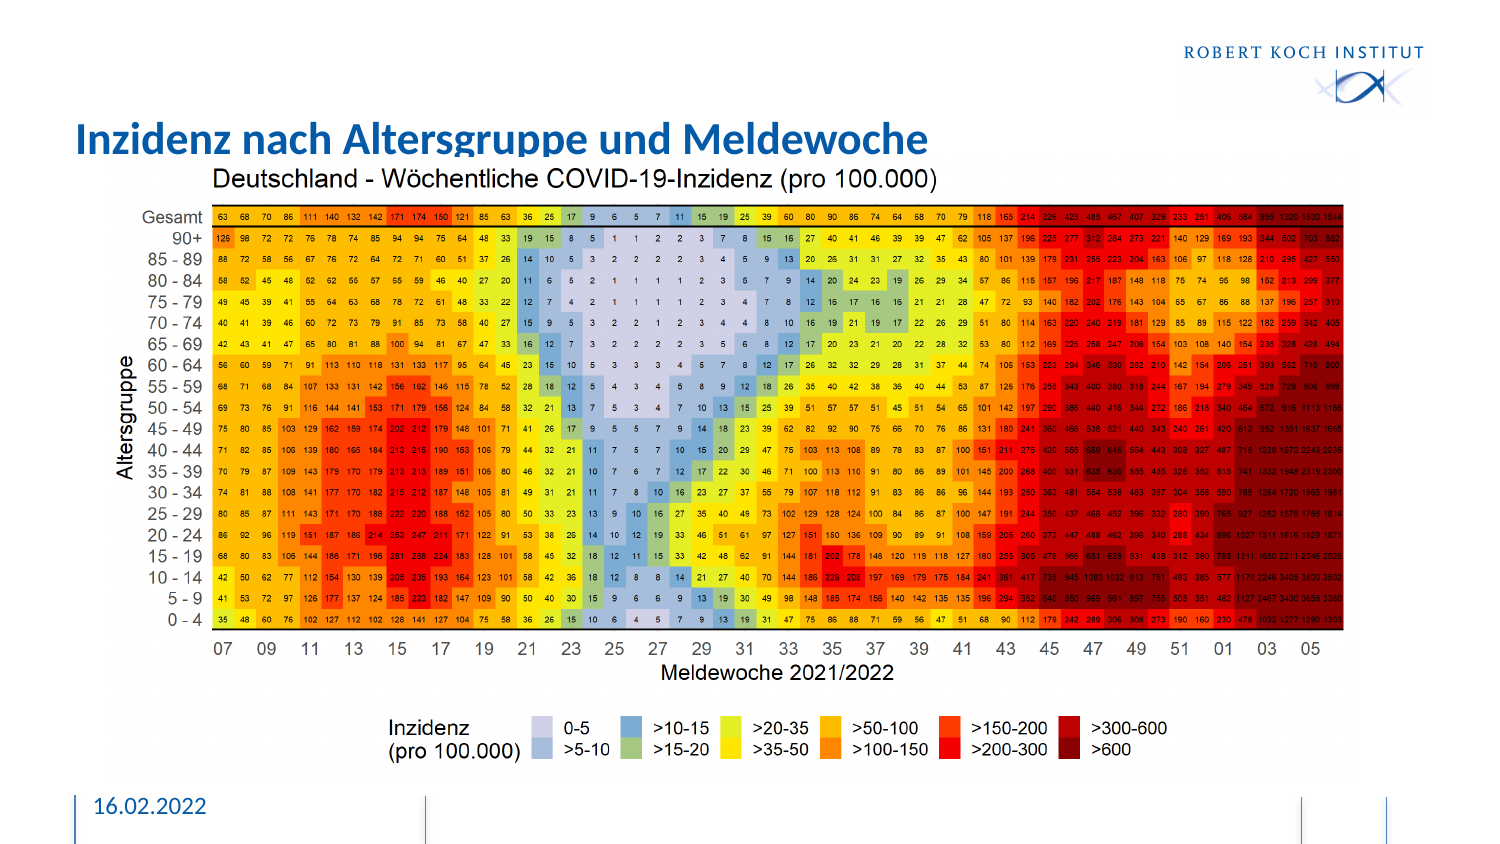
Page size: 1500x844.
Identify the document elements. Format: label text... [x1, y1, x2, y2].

title Inzidenz nach Altersgruppe und Meldewoche [75, 104, 1385, 222]
picture [1178, 40, 1430, 114]
picture [105, 157, 1355, 783]
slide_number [92, 782, 398, 827]
